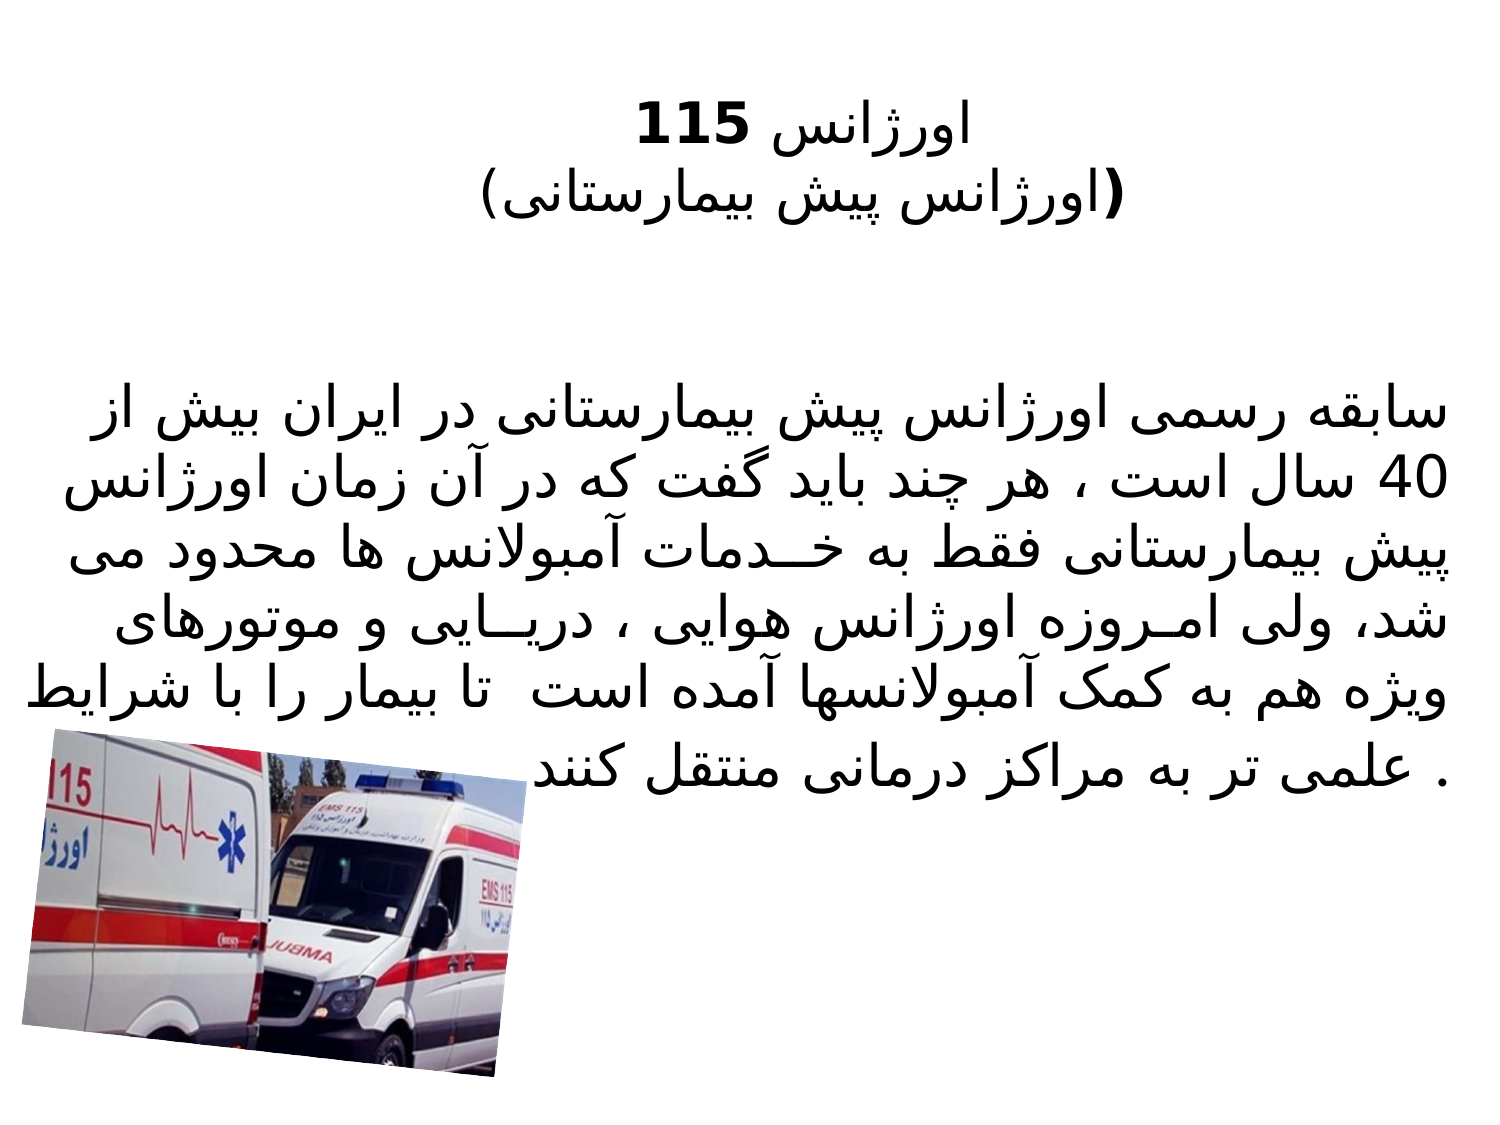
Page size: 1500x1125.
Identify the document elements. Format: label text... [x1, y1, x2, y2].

list سابقه رسمی اورژانس پیش بیمارستانی در ایران بیش از 40 سال است ، هر چند باید گفت که در آن زمان اورژانس پیش بیمارستانی فقط به خــدمات آمبولانس ها محدود می شد، ولی امـروزه اورژانس هوایی ، دریــایی و موتورهای ویژه هم به کمک آمبولانسها آمده است تا بیمار را با شرایط علمی تر به مراکز درمانی منتقل کنند . [1, 361, 1466, 1107]
title اورژانس 115 (اورژانس پیش بیمارستانی) [183, 78, 1424, 232]
picture [22, 729, 527, 1077]
